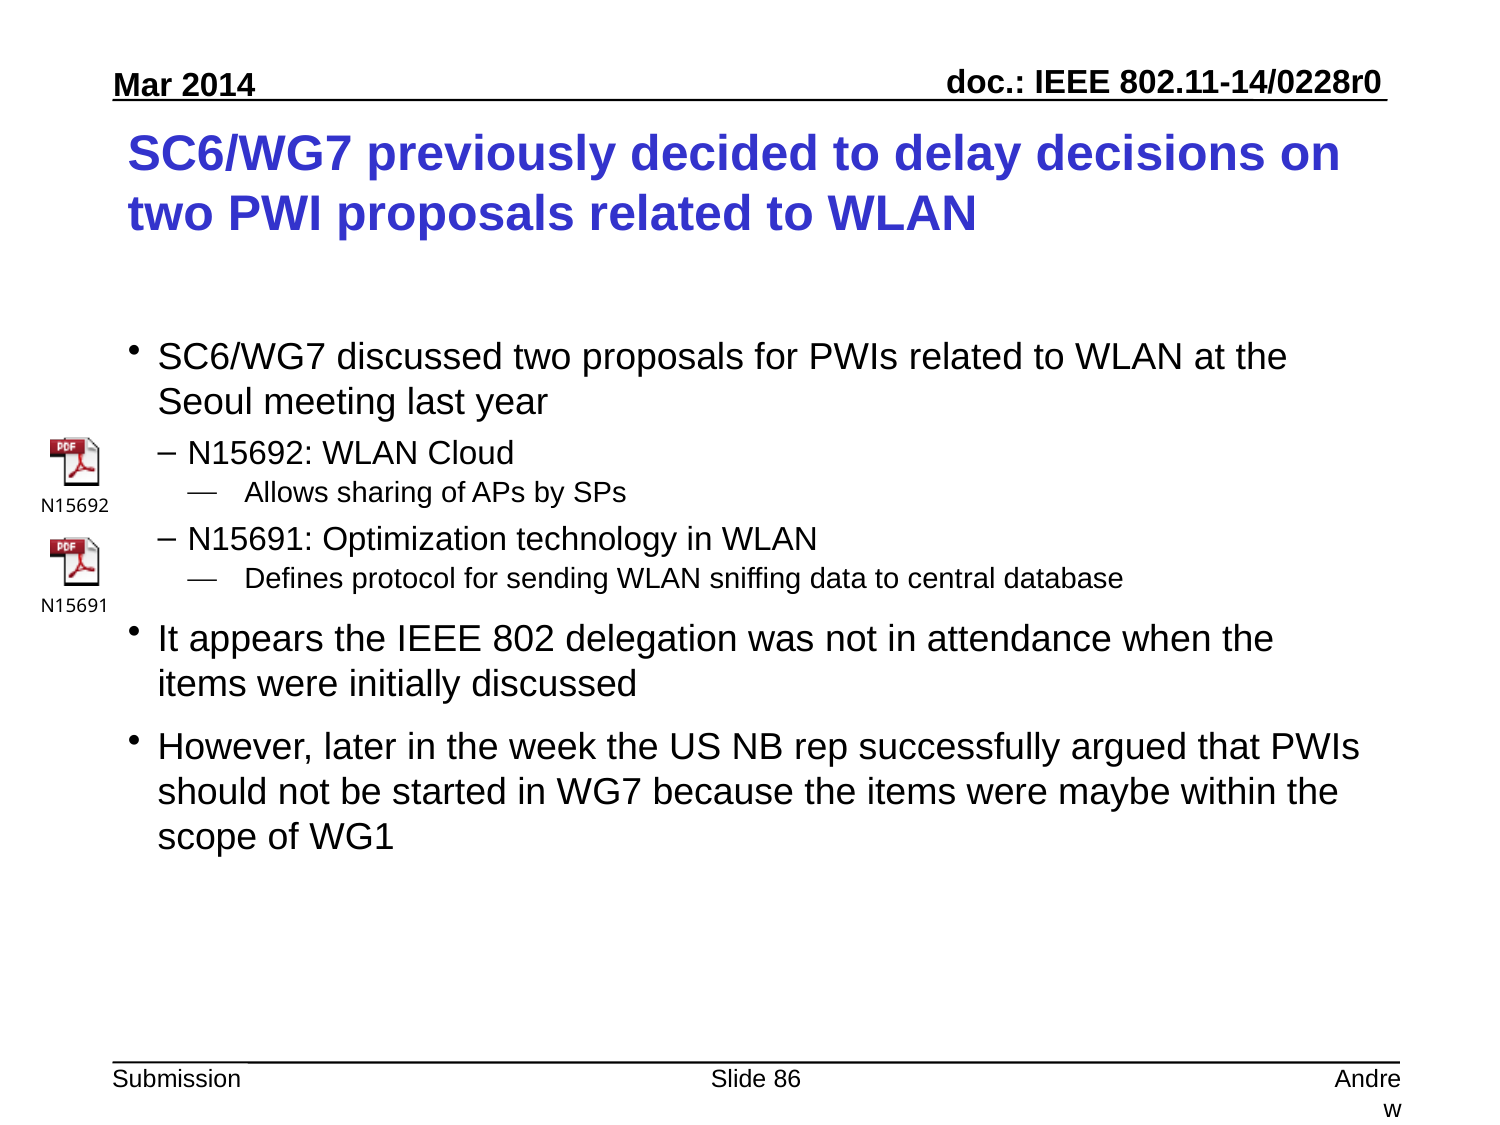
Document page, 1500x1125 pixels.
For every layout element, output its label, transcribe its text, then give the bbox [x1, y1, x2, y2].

slide_number Slide 86 [709, 1061, 803, 1093]
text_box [0, 535, 151, 663]
title SC6/WG7 previously decided to delay decisions on two PWI proposals related to WLAN [112, 112, 1388, 288]
footer Andrew Myles, Cisco [1320, 1061, 1402, 1093]
list SC6/WG7 discussed two proposals for PWIs related to WLAN at the Seoul meeting last year N15692: WLAN Cloud Allows sharing of APs by SPs N15691: Optimization technology in WLAN Defines protocol for sending WLAN sniffing data to central database It appears the IEEE 802 delegation was not in attendance when the items were initially discussed However, later in the week the US NB rep successfully argued that PWIs should not be started in WG7 because the items were maybe within the scope of WG1 [112, 324, 1388, 1000]
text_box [0, 435, 151, 535]
